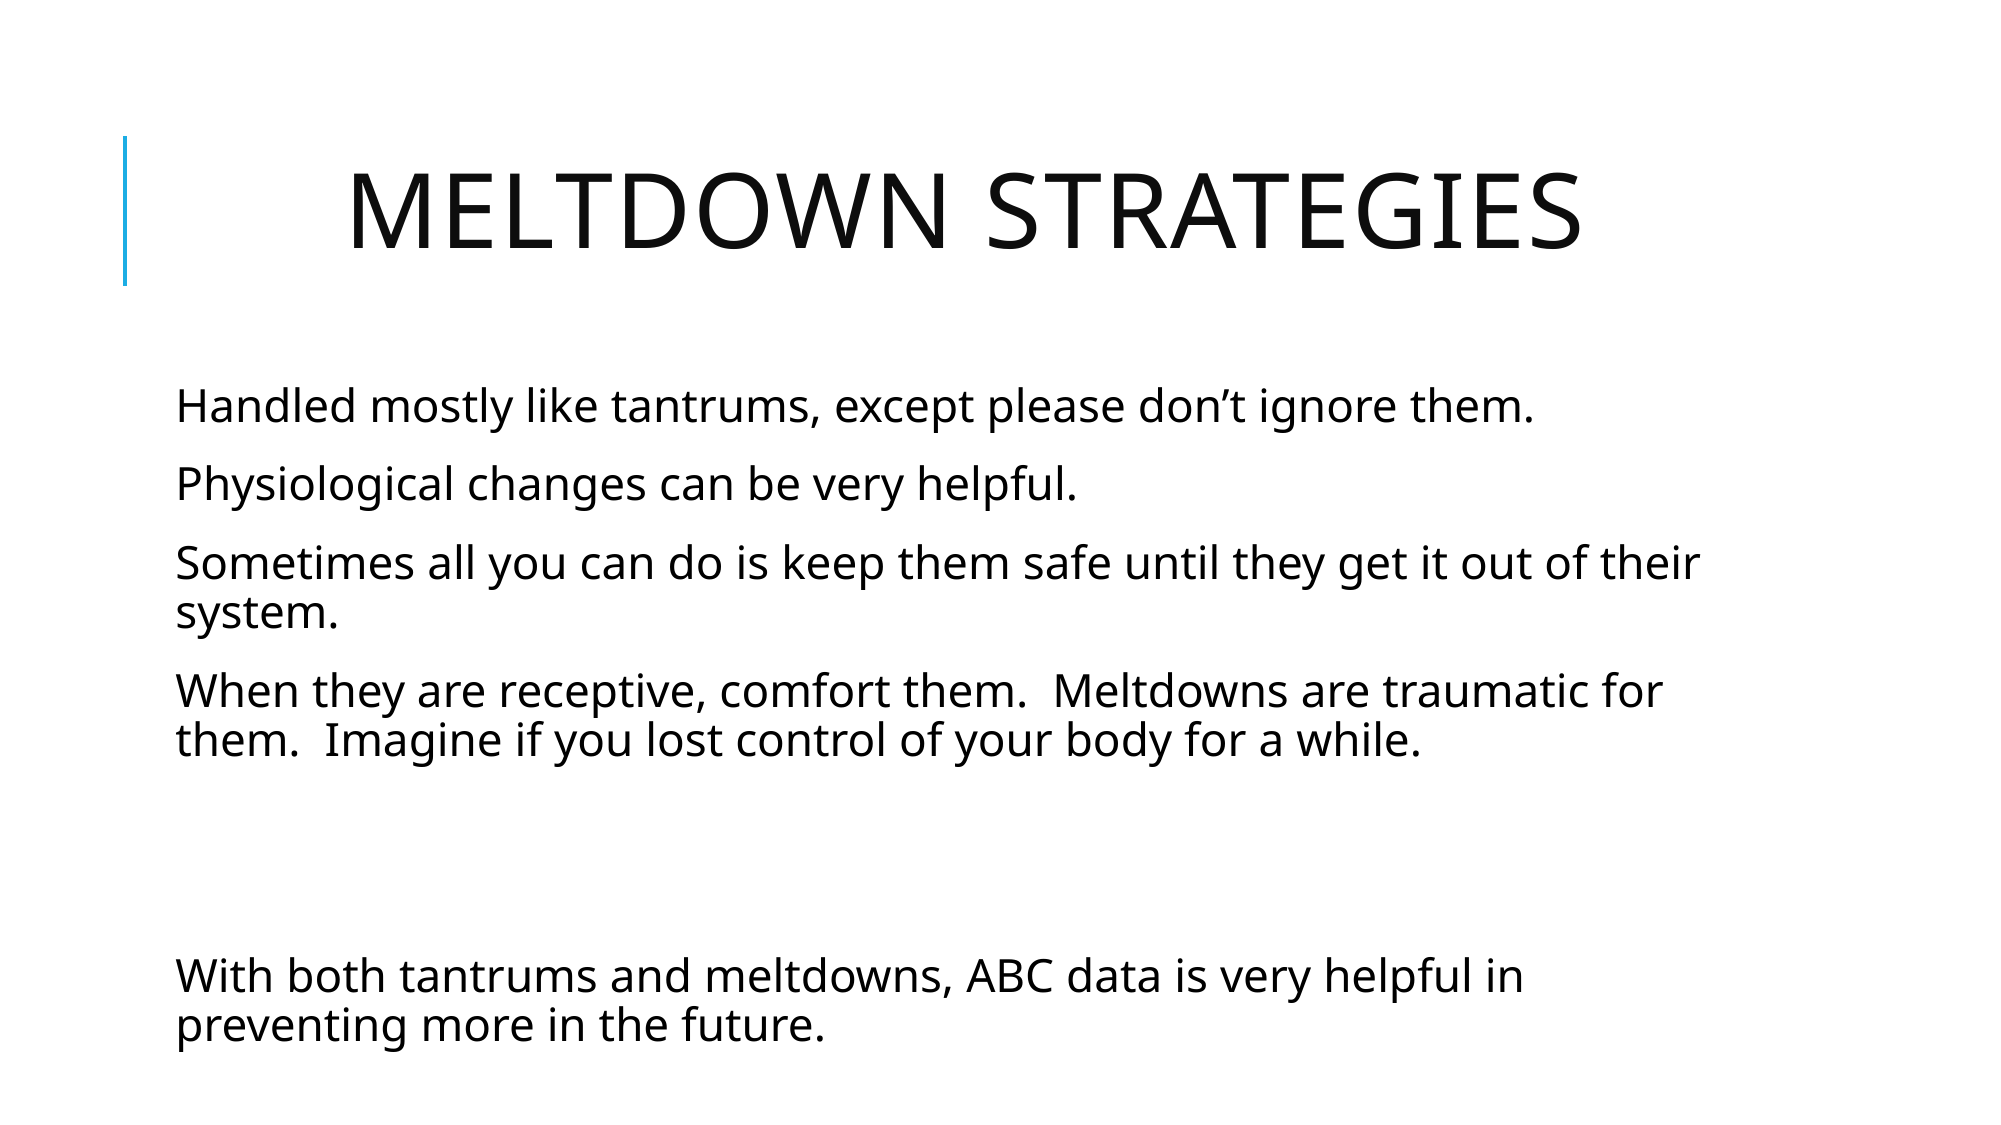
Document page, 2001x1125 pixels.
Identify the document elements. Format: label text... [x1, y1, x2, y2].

title Meltdown strategies [168, 96, 1763, 342]
list Handled mostly like tantrums, except please don’t ignore them. Physiological changes can be very helpful. Sometimes all you can do is keep them safe until they get it out of their system. When they are receptive, comfort them. Meltdowns are traumatic for them. Imagine if you lost control of your body for a while. With both tantrums and meltdowns, ABC data is very helpful in preventing more in the future. [168, 375, 1763, 1035]
